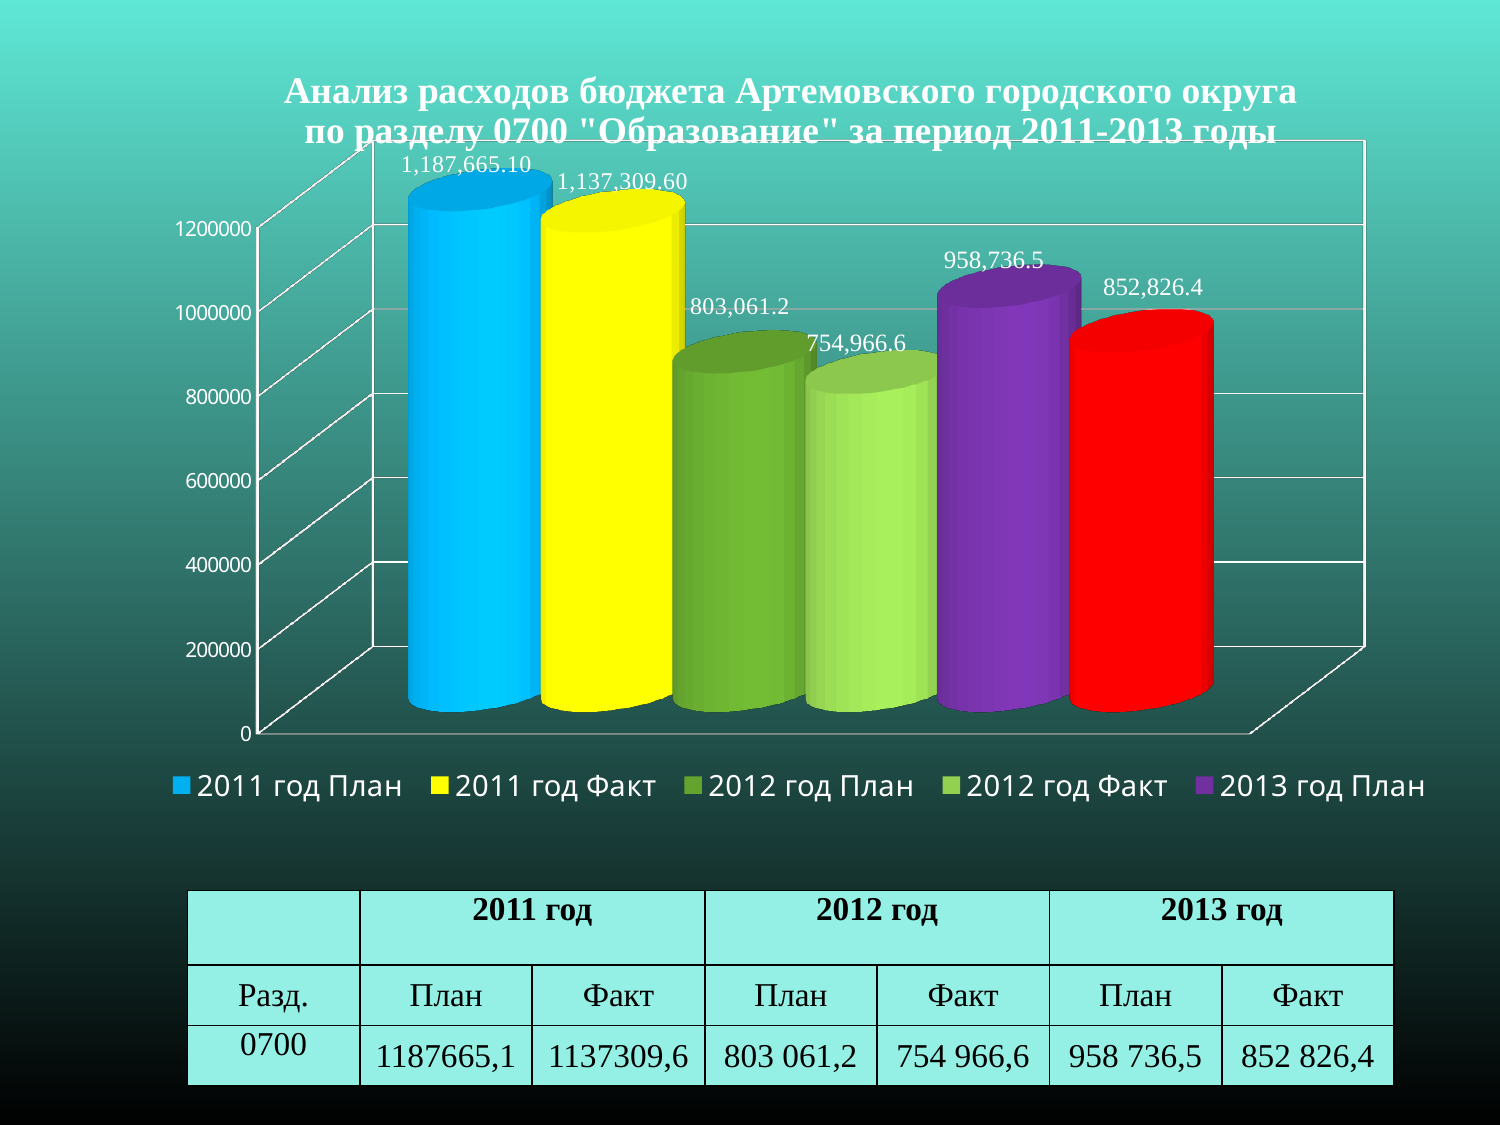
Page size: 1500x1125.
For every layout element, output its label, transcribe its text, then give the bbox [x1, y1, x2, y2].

table_header 2013 год [1050, 891, 1393, 964]
table_cell Факт [533, 966, 704, 1025]
table_cell План [706, 966, 876, 1025]
table_cell 803 061,2 [706, 1026, 876, 1085]
table_cell 852 826,4 [1223, 1026, 1393, 1085]
table_cell План [1050, 966, 1221, 1025]
table_cell 0700 [188, 1026, 359, 1085]
table_header 2011 год [361, 891, 704, 964]
table_cell 958 736,5 [1050, 1026, 1221, 1085]
table_cell Разд. [188, 966, 359, 1025]
table_cell Факт [1223, 966, 1393, 1025]
table_cell 1187665,1 [361, 1026, 531, 1085]
table_header [188, 891, 359, 964]
table_cell Факт [878, 966, 1049, 1025]
table_header 2012 год [706, 891, 1049, 964]
chart [128, 34, 1454, 845]
table_cell План [361, 966, 531, 1025]
table_cell 754 966,6 [878, 1026, 1049, 1085]
table_cell 1137309,6 [533, 1026, 704, 1085]
